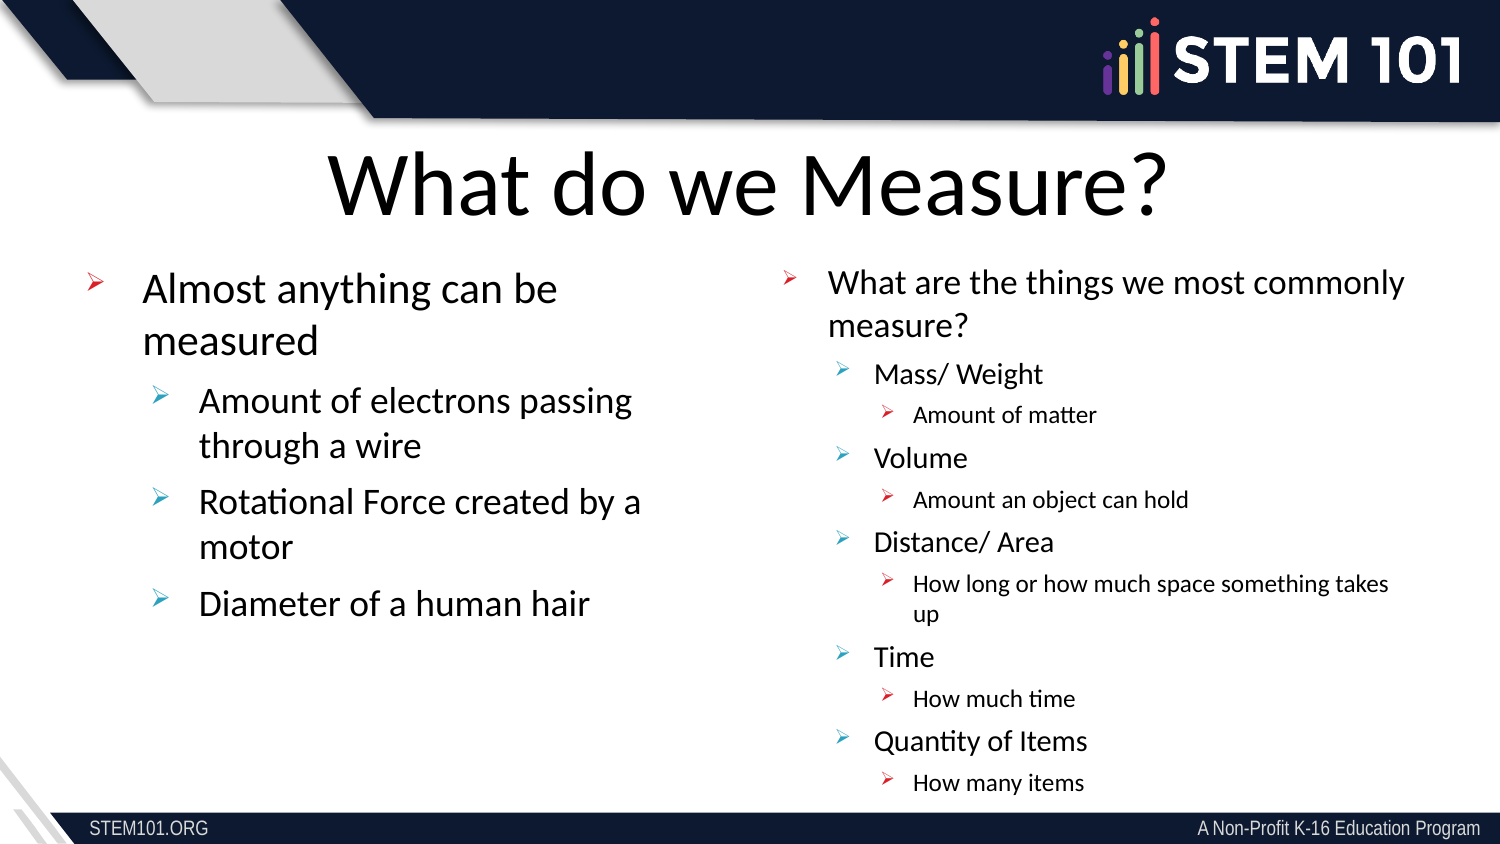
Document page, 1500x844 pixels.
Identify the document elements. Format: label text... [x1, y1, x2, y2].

list What are the things we most commonly measure? Mass/ Weight Amount of matter Volume Amount an object can hold Distance/ Area How long or how much space something takes up Time How much time Quantity of Items How many items [766, 251, 1430, 809]
picture [1103, 17, 1459, 95]
list Almost anything can be measured Amount of electrons passing through a wire Rotational Force created by a motor Diameter of a human hair [70, 251, 733, 809]
text_box What do we Measure? [74, 85, 1425, 273]
